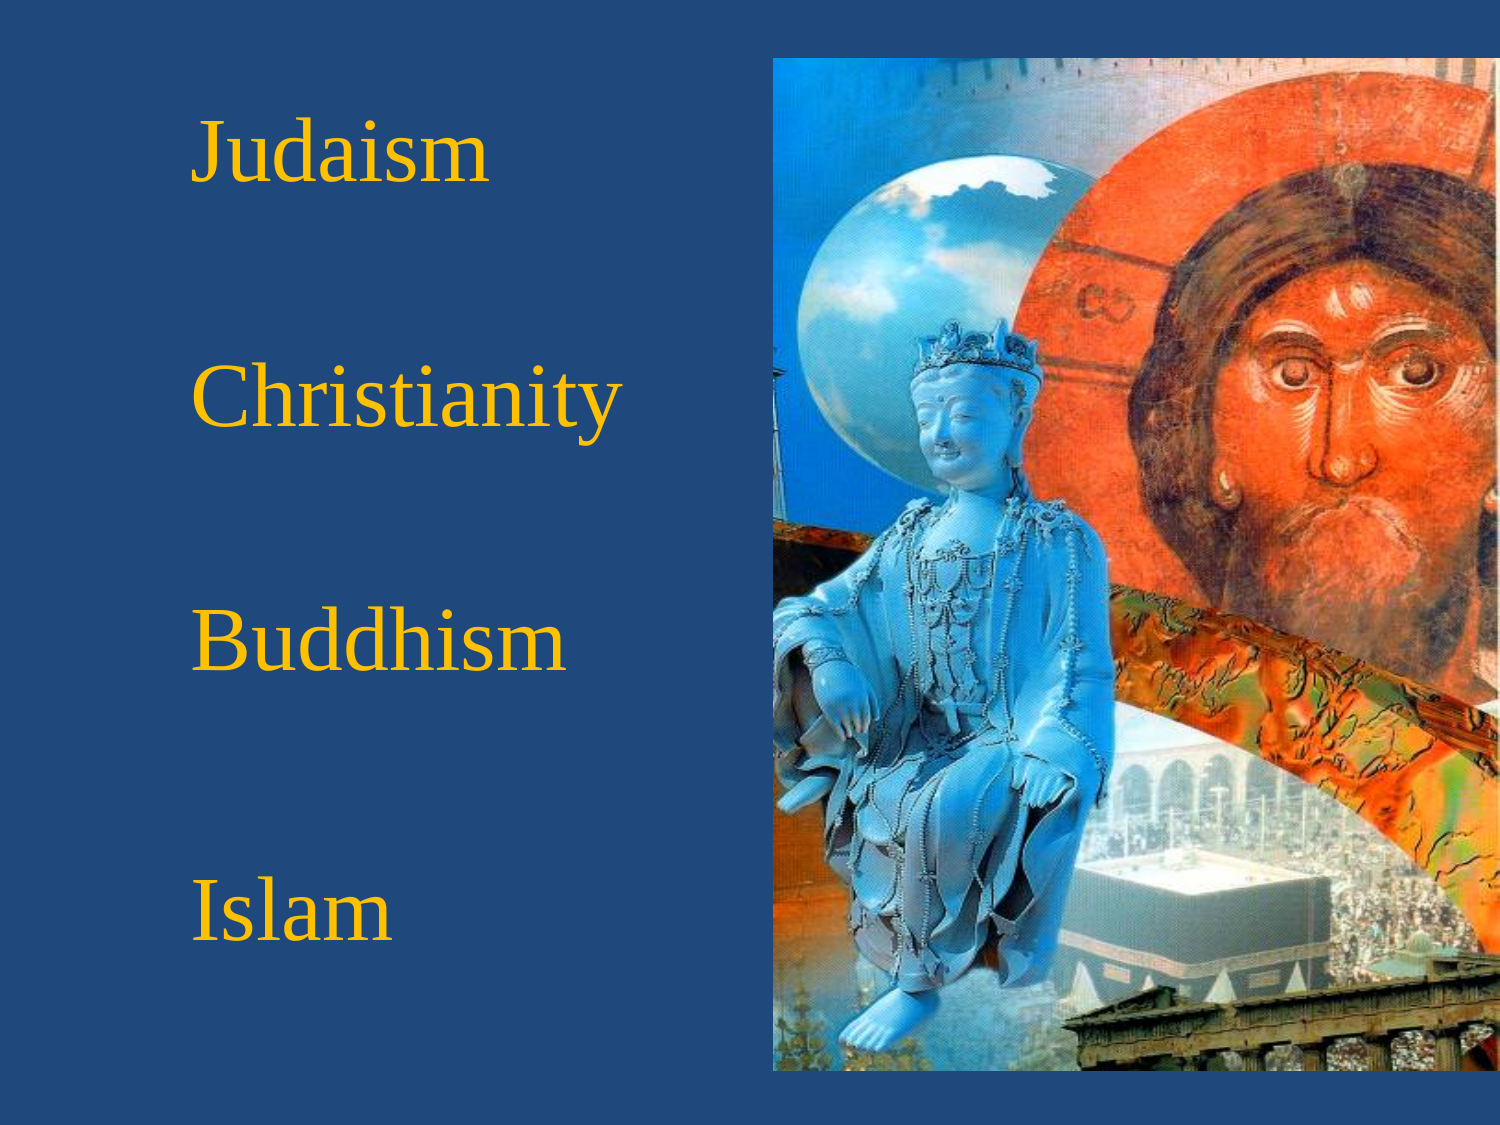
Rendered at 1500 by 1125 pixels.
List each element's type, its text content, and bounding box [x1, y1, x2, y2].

picture [773, 58, 1500, 1072]
text_box Judaism Christianity Buddhism Islam [175, 81, 762, 967]
